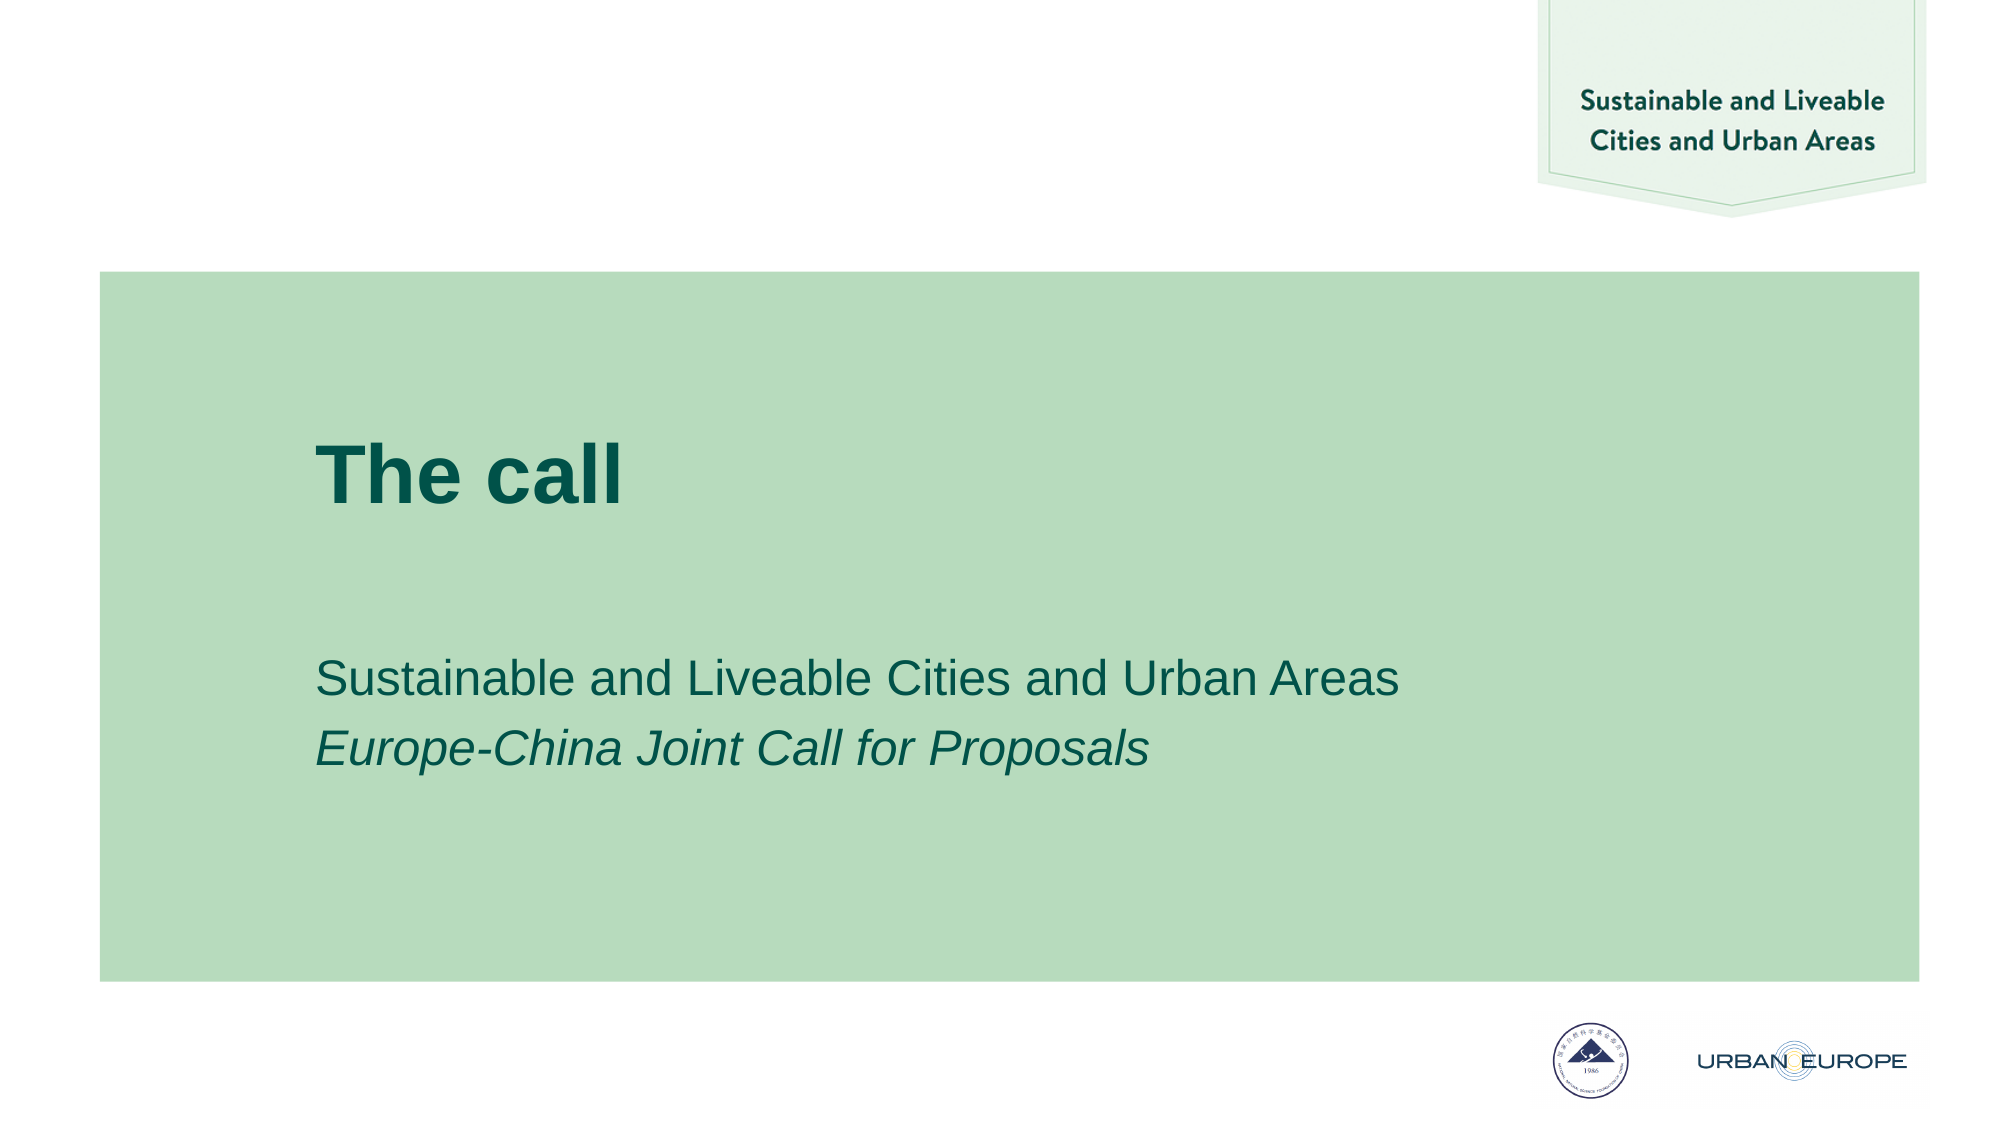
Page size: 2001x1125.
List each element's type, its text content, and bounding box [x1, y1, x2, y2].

subtitle Sustainable and Liveable Cities and Urban Areas Europe-China Joint Call for Proposals [300, 637, 1700, 925]
picture [1530, 0, 1937, 239]
title The call [300, 349, 1700, 591]
picture [1530, 1011, 1930, 1109]
